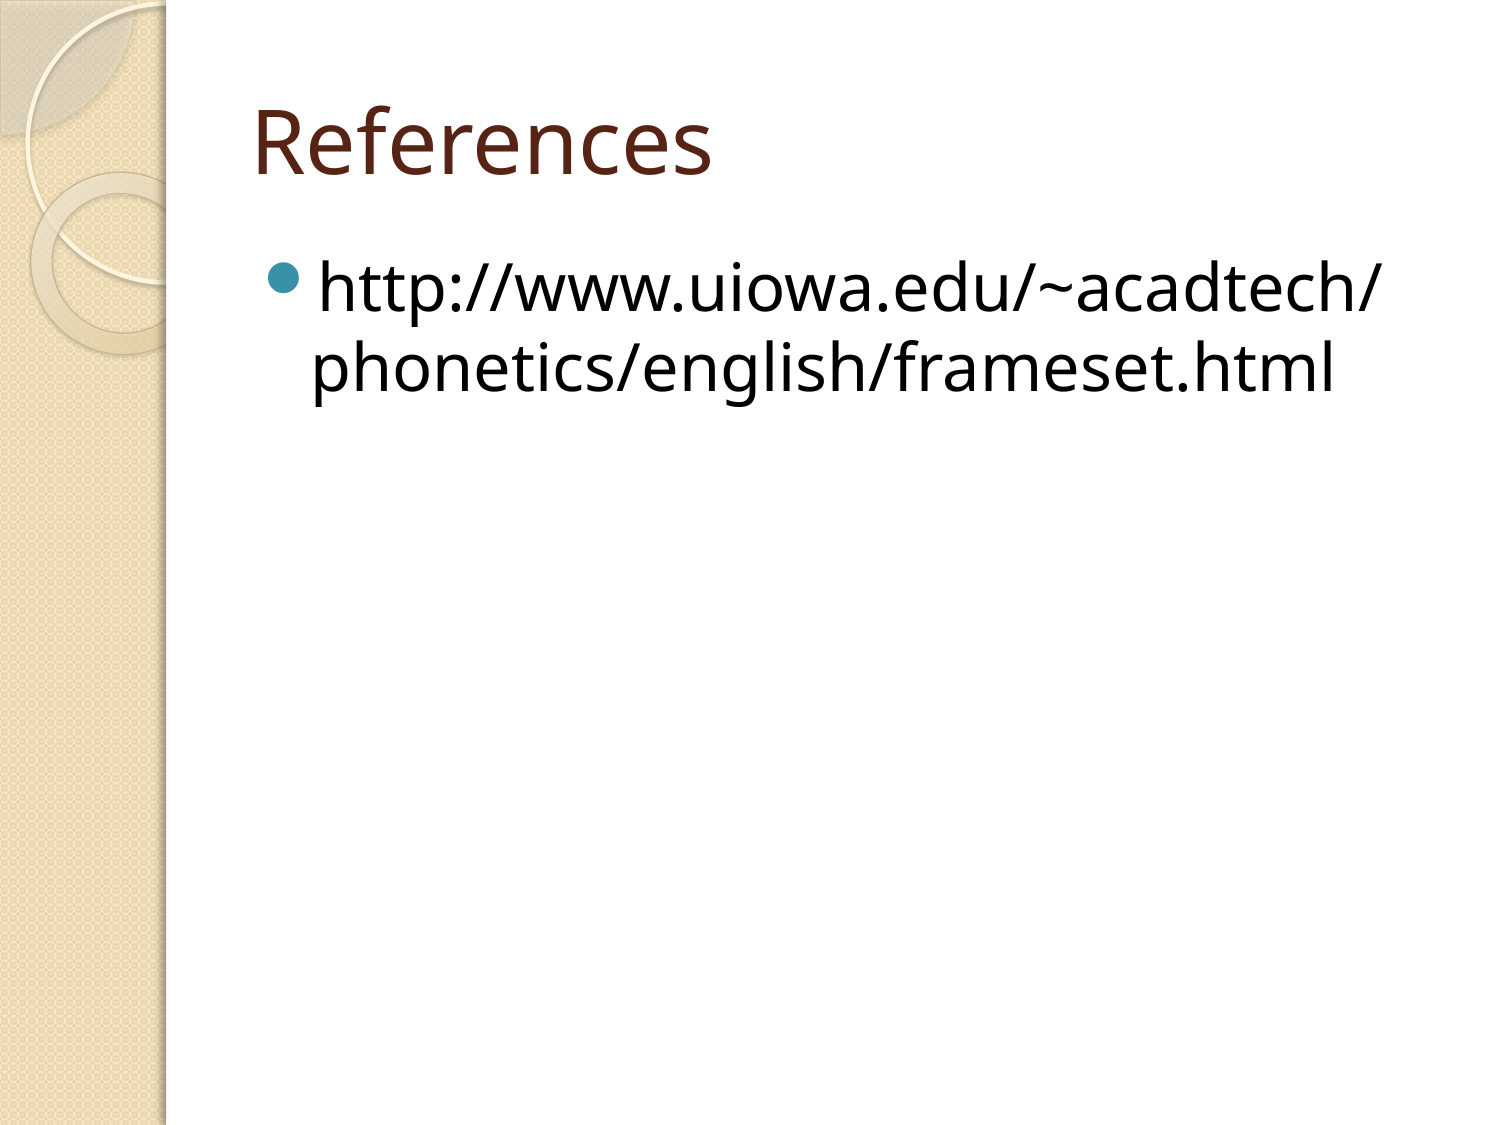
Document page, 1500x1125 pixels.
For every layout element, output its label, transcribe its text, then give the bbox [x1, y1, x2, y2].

list http://www.uiowa.edu/~acadtech/phonetics/english/frameset.html [235, 237, 1466, 1025]
title References [235, 45, 1466, 233]
